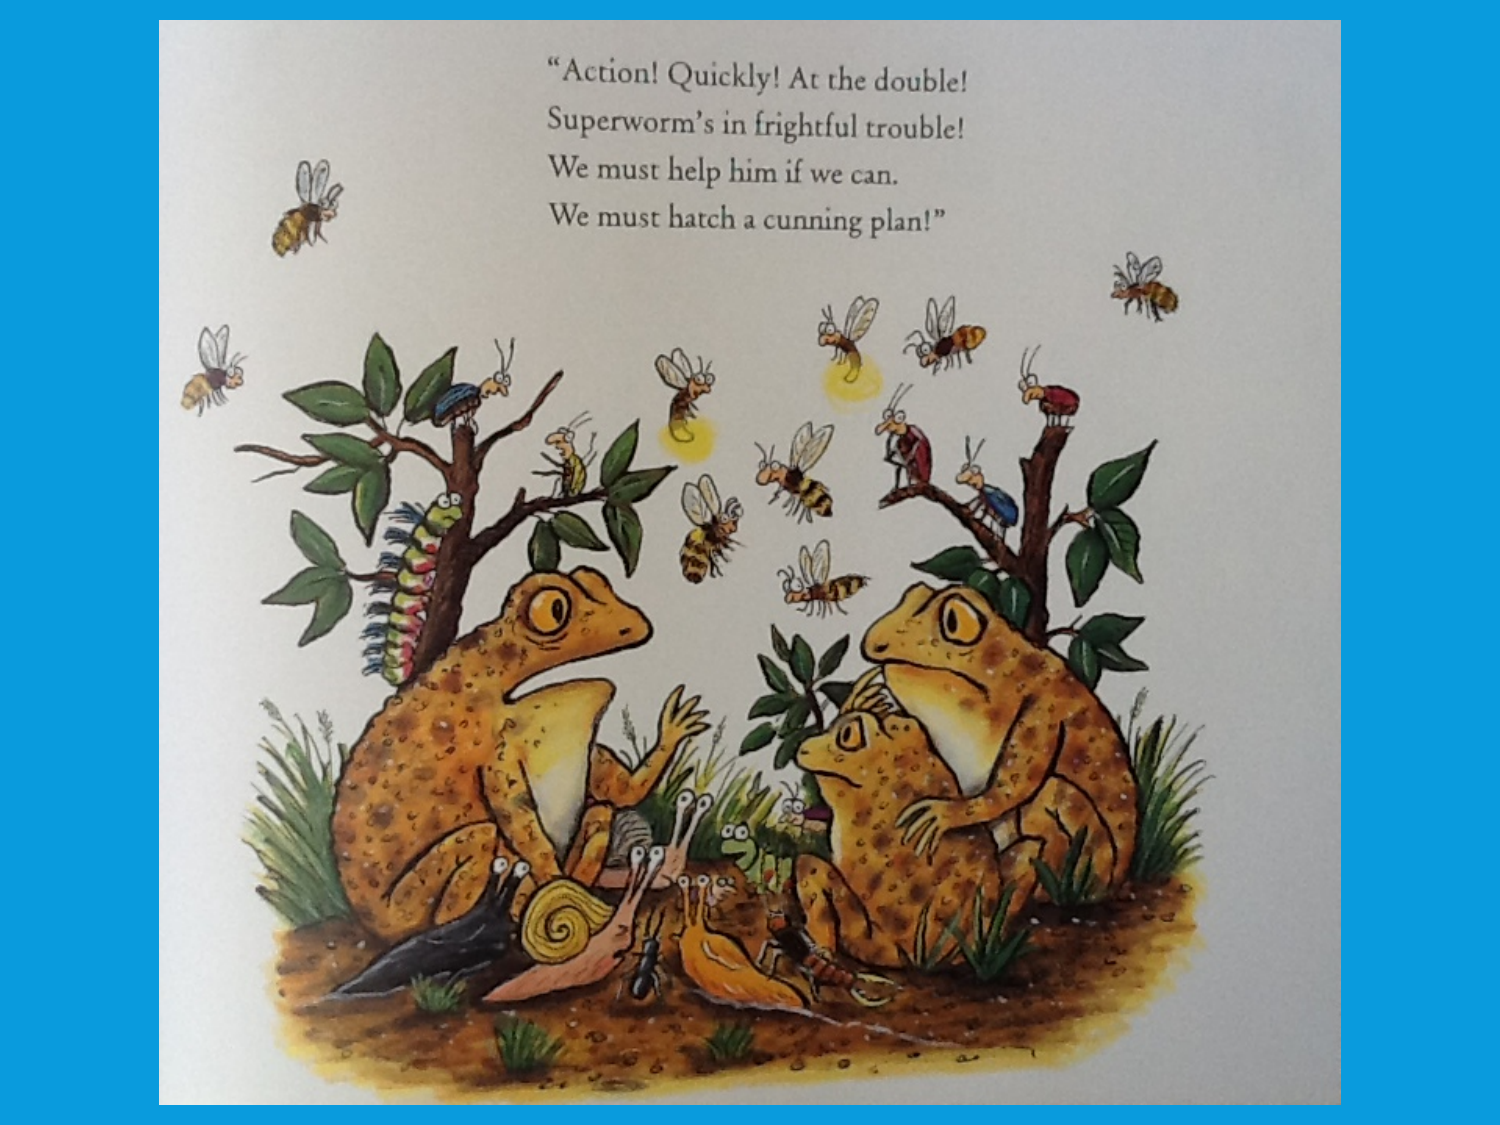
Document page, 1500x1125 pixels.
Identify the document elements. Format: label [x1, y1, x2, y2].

picture [160, 21, 1340, 1104]
